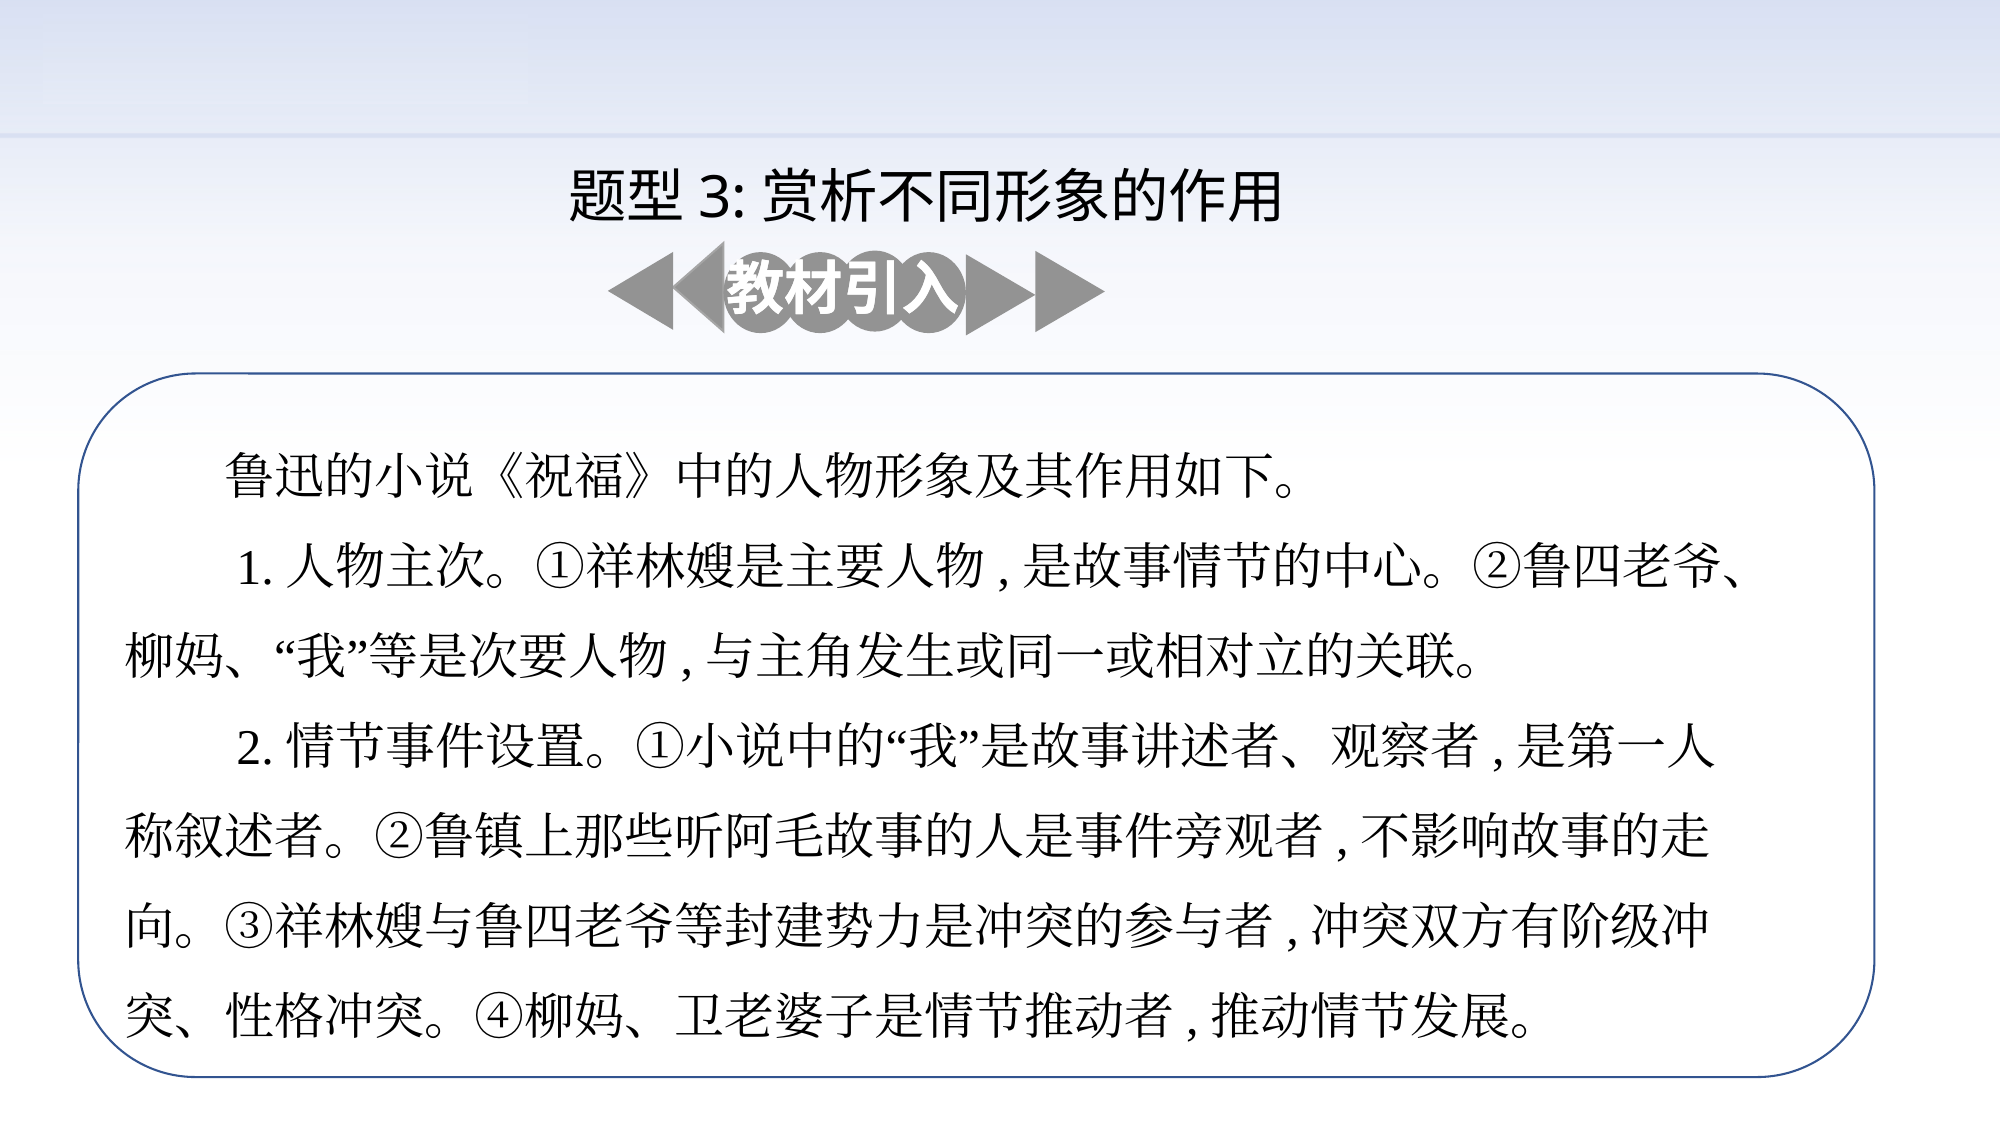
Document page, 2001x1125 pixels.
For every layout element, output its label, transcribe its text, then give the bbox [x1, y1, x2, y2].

picture [0, 0, 2000, 1125]
text_box 题型3:赏析不同形象的作用 [436, 151, 1417, 237]
text_box [77, 372, 1876, 1079]
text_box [607, 244, 1105, 336]
